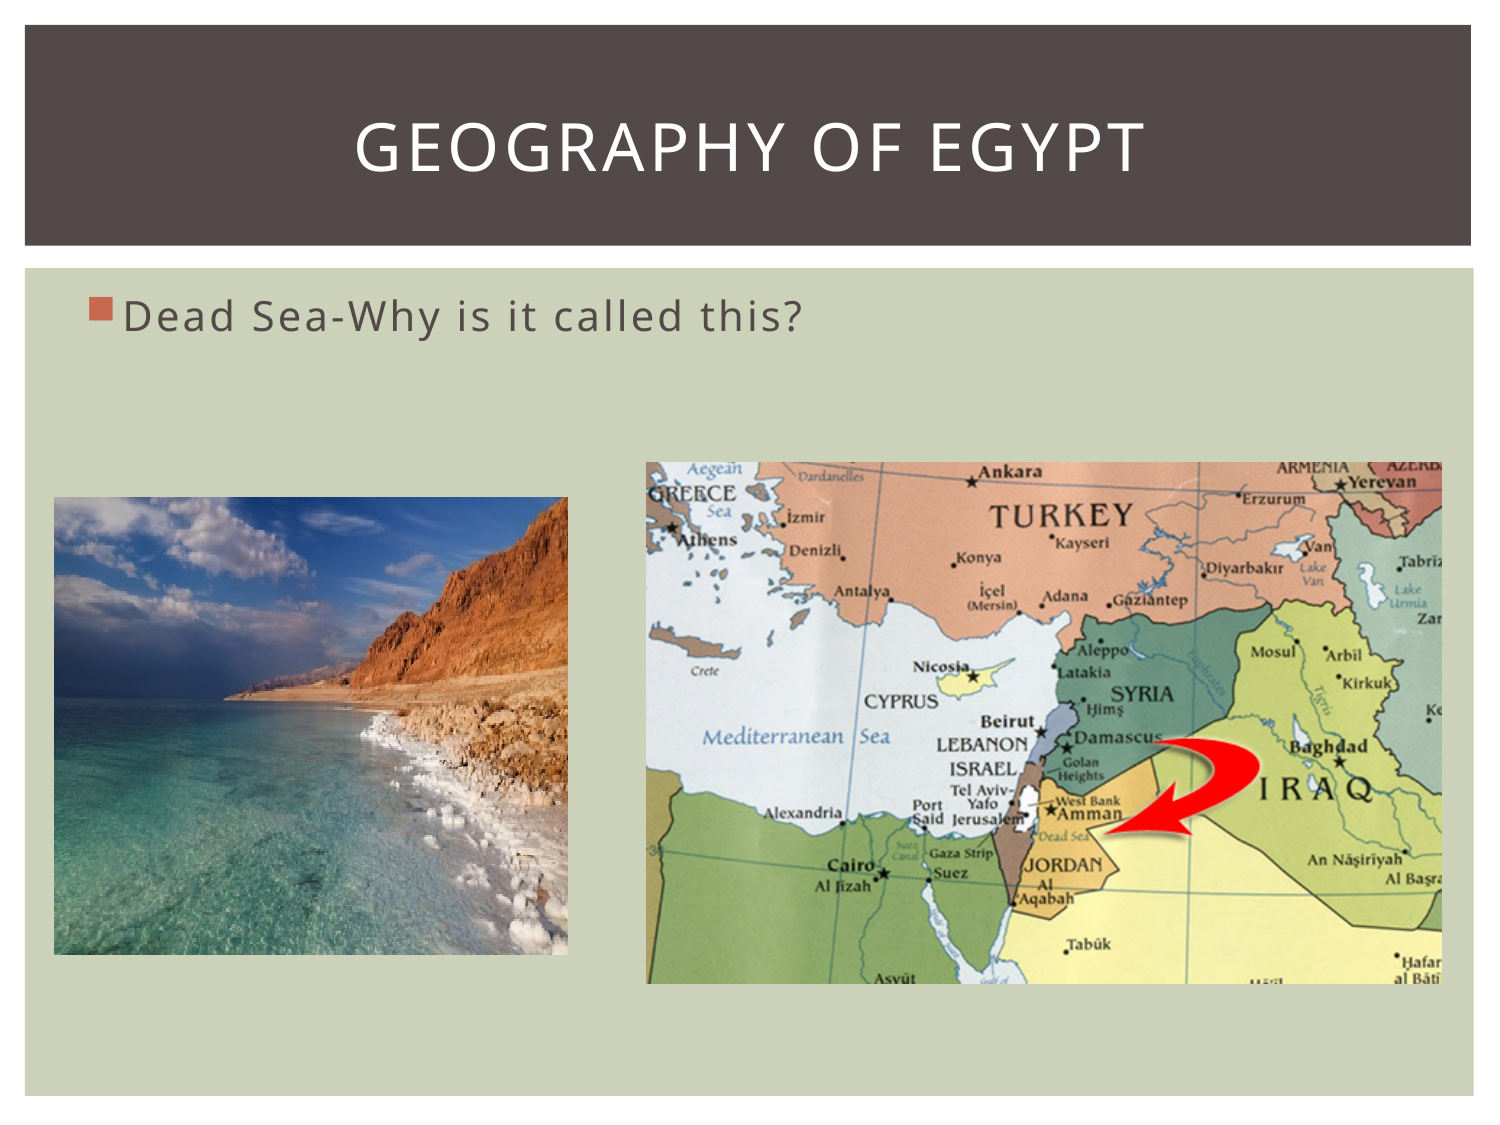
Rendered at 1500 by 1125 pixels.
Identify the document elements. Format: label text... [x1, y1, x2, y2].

title geography of Egypt [62, 58, 1438, 232]
picture [645, 462, 1442, 984]
list Dead Sea-Why is it called this? [62, 281, 1442, 1005]
picture [54, 497, 568, 956]
